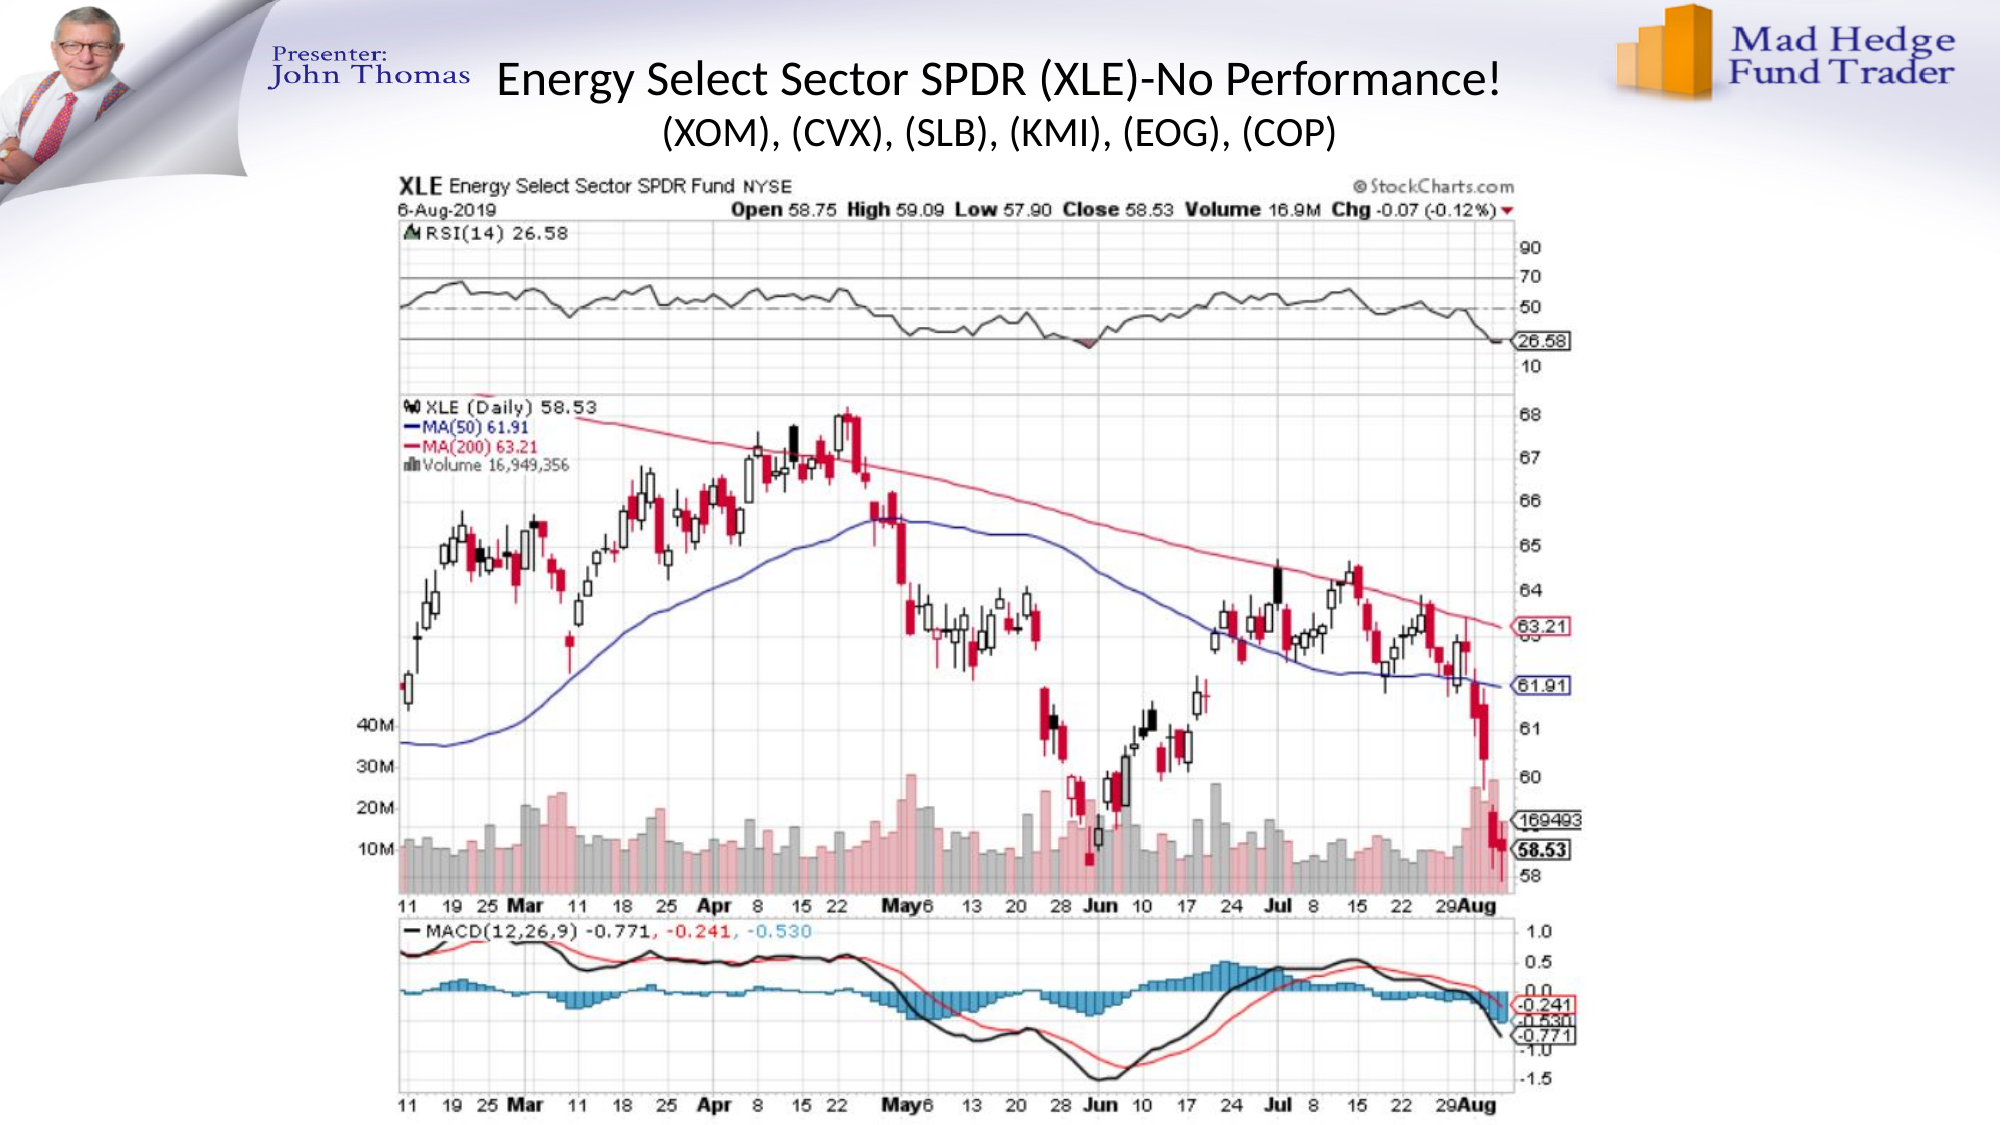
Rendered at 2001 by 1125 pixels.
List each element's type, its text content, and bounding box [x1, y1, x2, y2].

picture [0, 0, 2000, 1125]
title Energy Select Sector SPDR (XLE)-No Performance! (XOM), (CVX), (SLB), (KMI), (EOG), (COP) [324, 37, 1675, 213]
